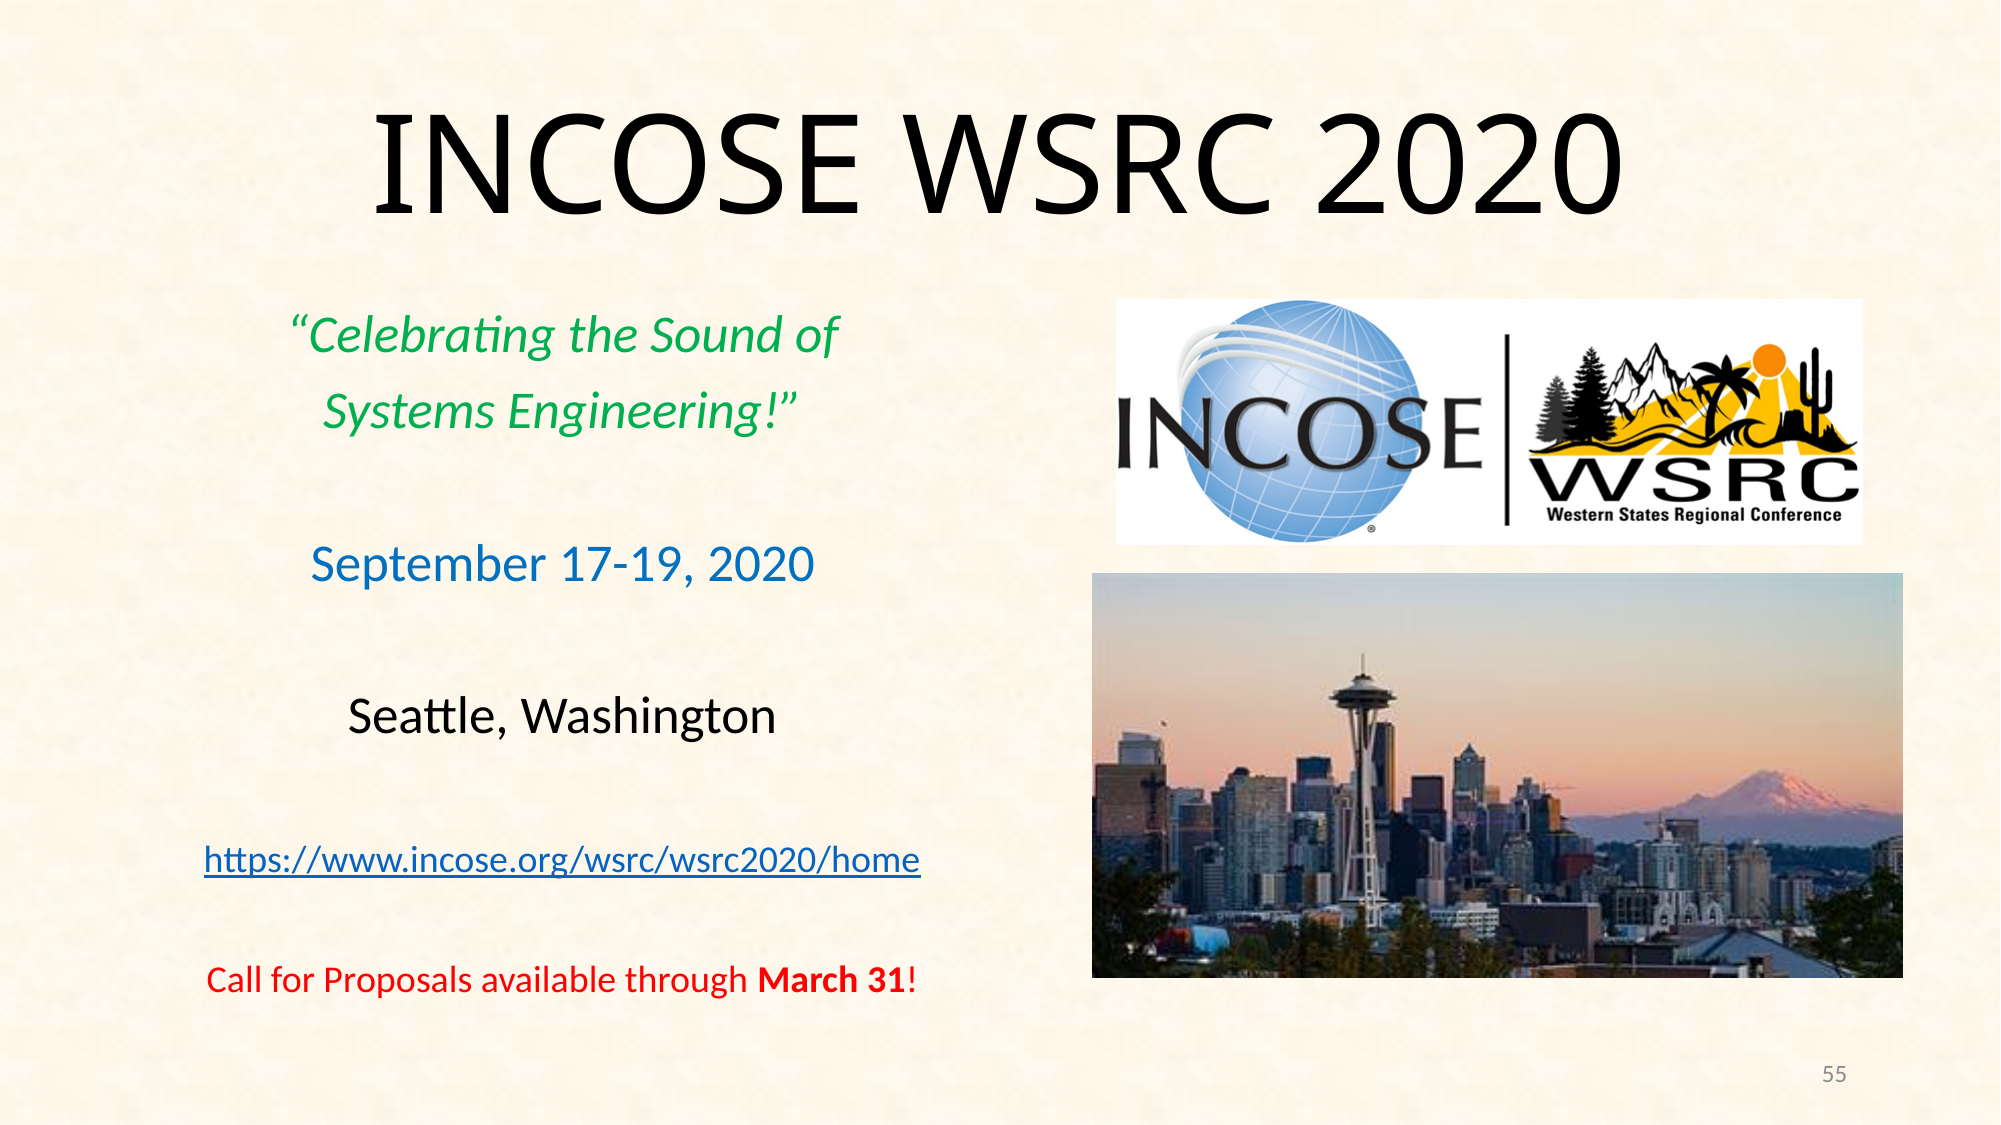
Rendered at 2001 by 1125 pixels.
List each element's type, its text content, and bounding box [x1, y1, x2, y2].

list “Celebrating the Sound of Systems Engineering!” September 17-19, 2020 Seattle, Washington https://www.incose.org/wsrc/wsrc2020/home Call for Proposals available through March 31! [137, 299, 988, 1014]
slide_number 55 [1412, 1042, 1863, 1103]
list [1116, 299, 1863, 545]
title INCOSE WSRC 2020 [137, 59, 1863, 278]
picture [1092, 572, 1903, 978]
